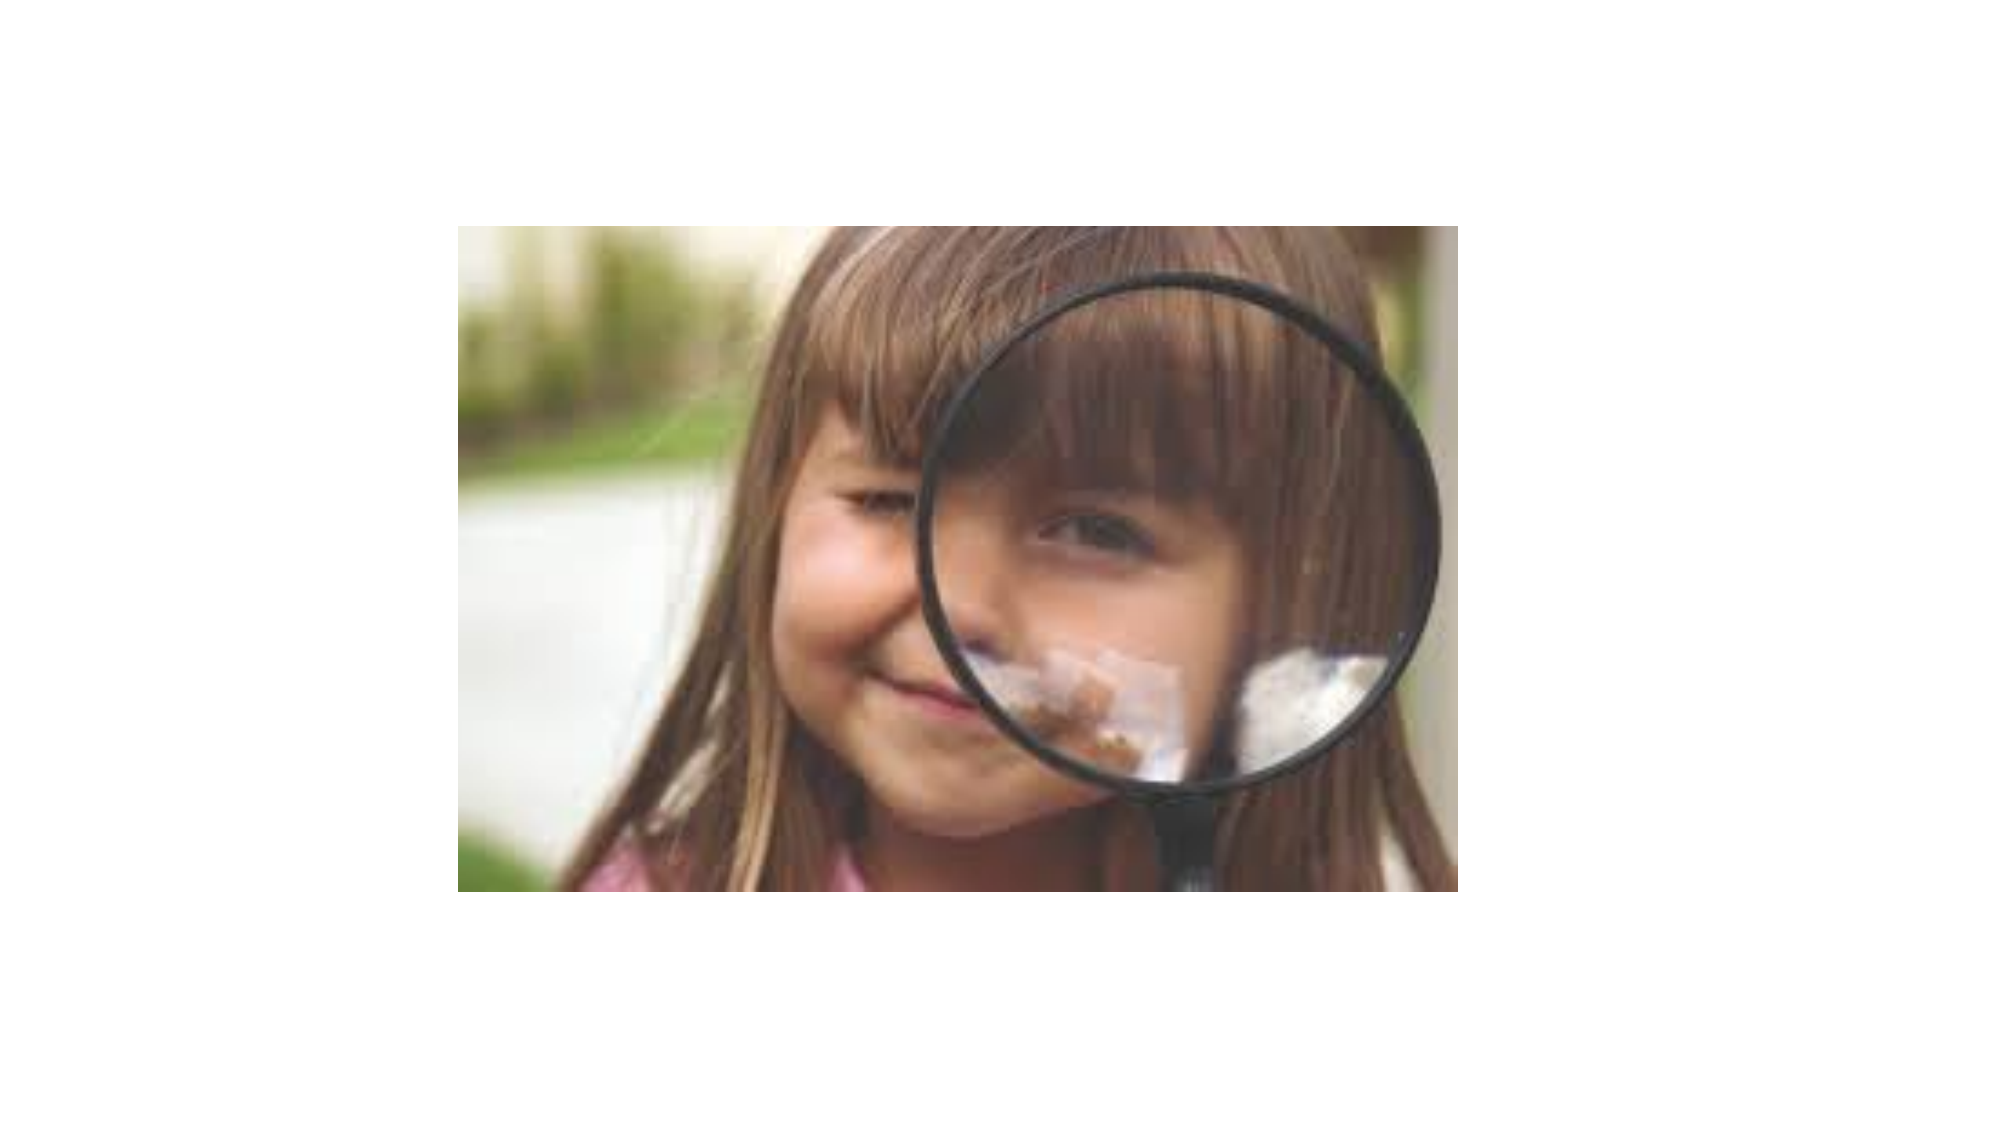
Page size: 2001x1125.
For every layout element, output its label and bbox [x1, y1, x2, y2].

picture [458, 226, 1458, 892]
